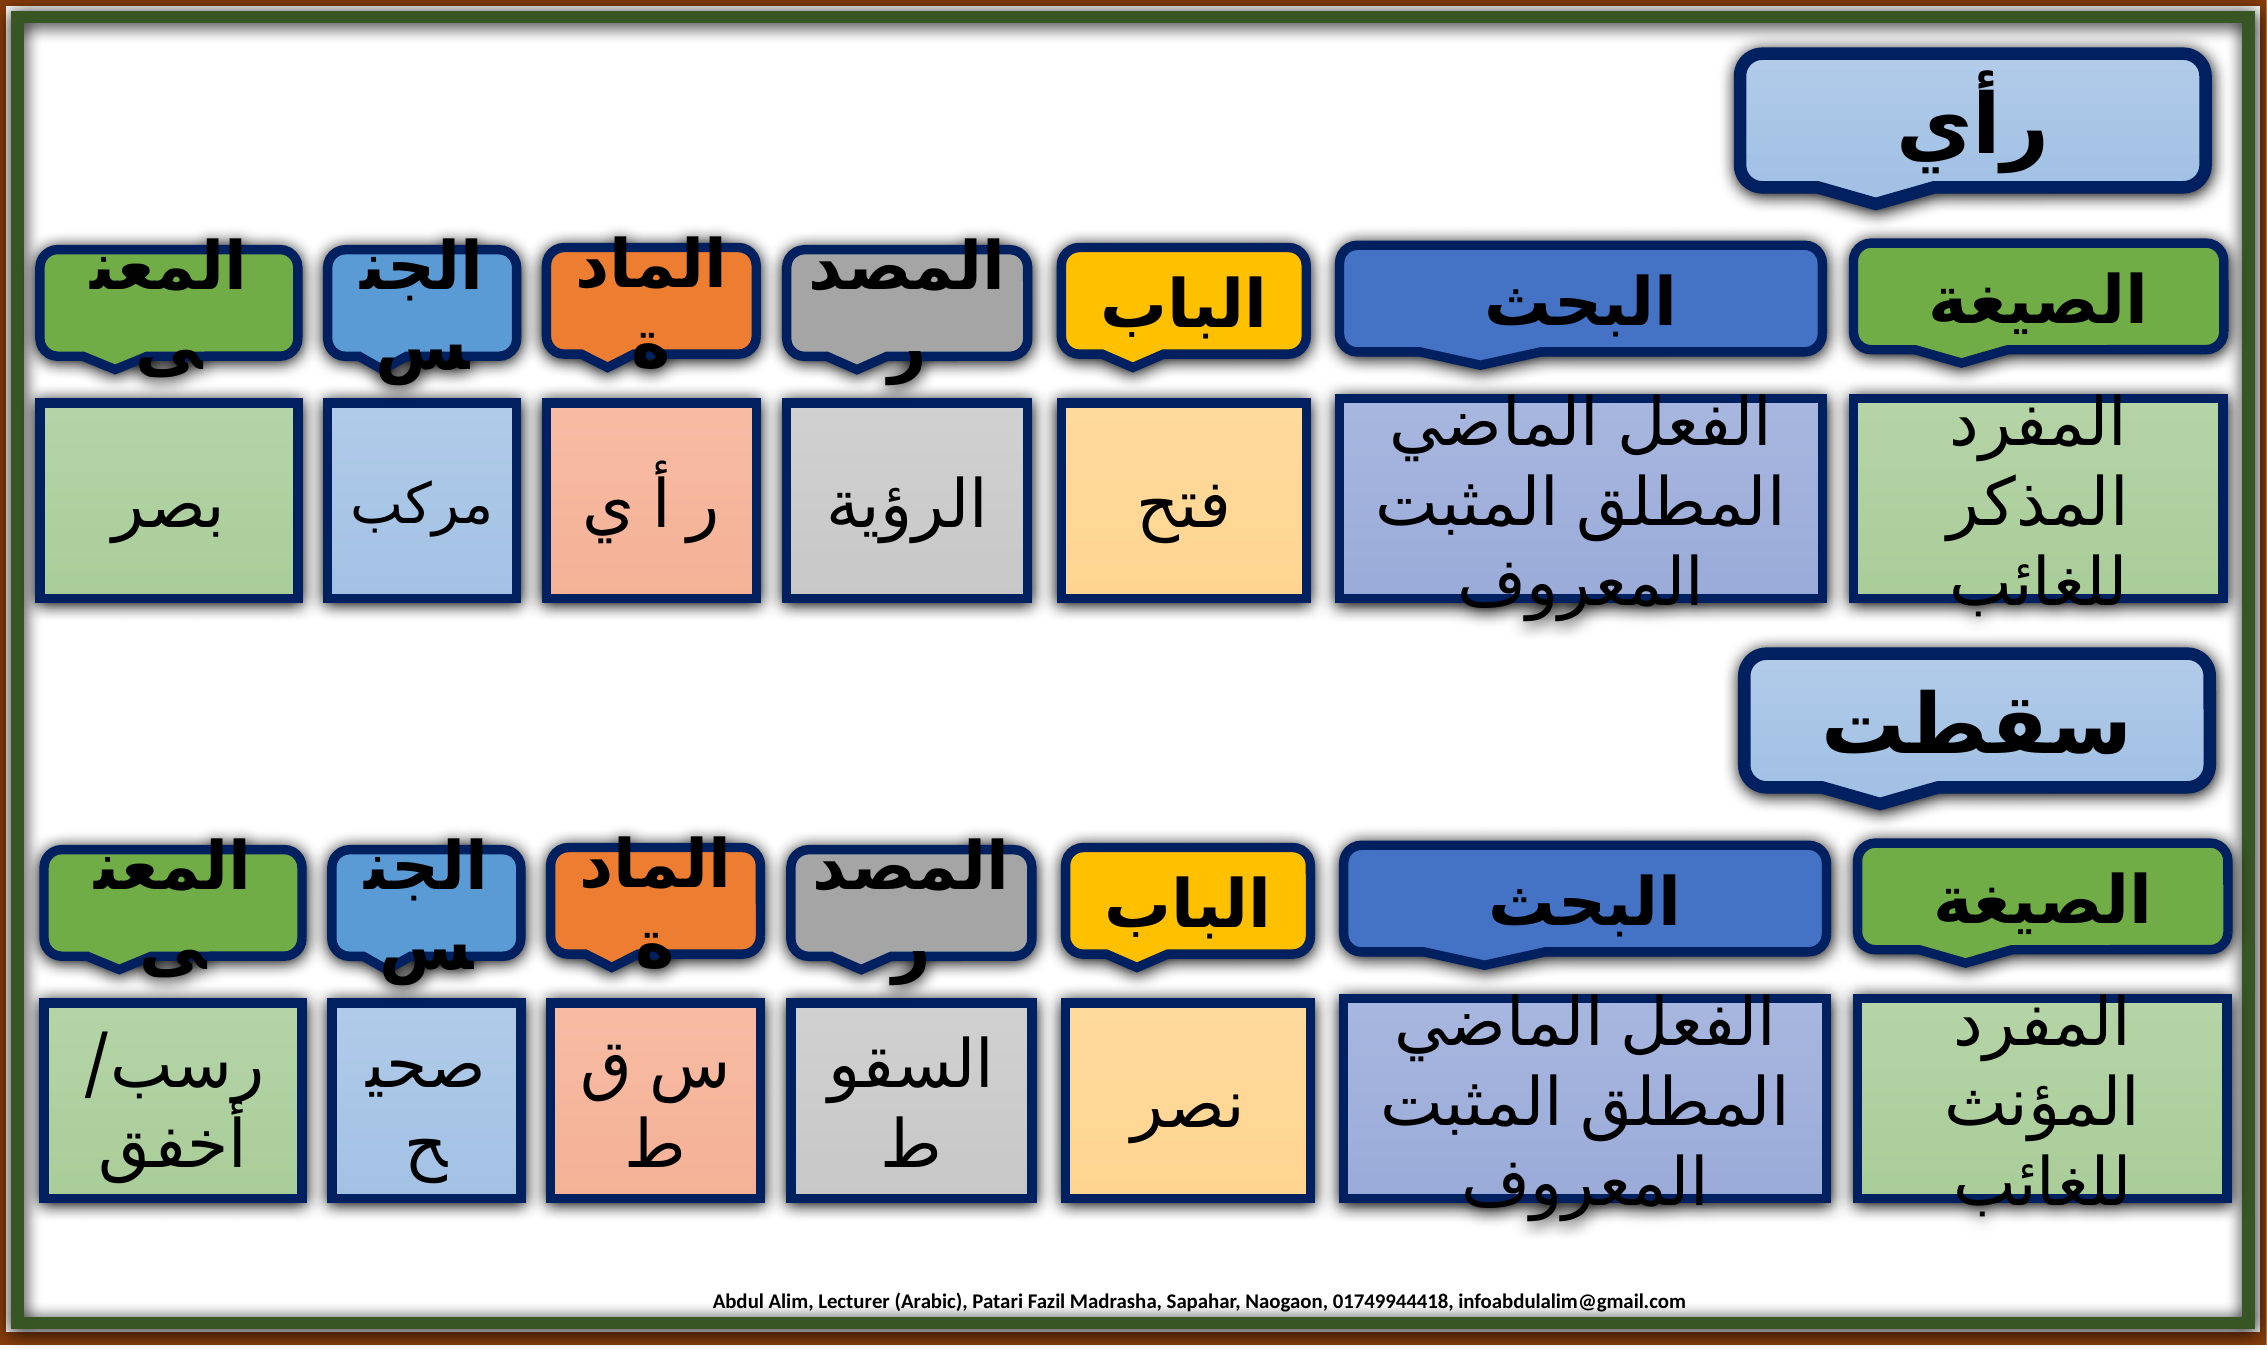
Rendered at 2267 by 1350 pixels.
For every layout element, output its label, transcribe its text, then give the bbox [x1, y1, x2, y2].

text_box المعنى [42, 848, 304, 972]
text_box الصيغة [1851, 241, 2226, 365]
text_box الفعل الماضي المطلق المثبت المعروف [1339, 398, 1823, 599]
text_box المصدر [789, 848, 1034, 972]
text_box المادة [544, 245, 758, 370]
text_box فتح [1061, 402, 1307, 599]
text_box الفعل الماضي المطلق المثبت المعروف [1343, 998, 1827, 1199]
text_box صحيح [331, 1002, 521, 1199]
text_box س ق ط [550, 1002, 761, 1199]
text_box السقوط [790, 1002, 1032, 1199]
text_box الجنس [326, 248, 519, 372]
text_box سقطت [1743, 653, 2211, 805]
text_box رسب/ أخفق [44, 1002, 302, 1199]
text_box الرؤية [786, 402, 1028, 599]
text_box الباب [1059, 245, 1308, 370]
text_box المفرد المؤنث للغائب [1857, 998, 2228, 1199]
text_box الجنس [330, 848, 523, 972]
text_box ر أ ي [546, 402, 757, 599]
text_box رأي [1739, 53, 2207, 205]
text_box الصيغة [1856, 841, 2230, 965]
text_box نصر [1065, 1002, 1311, 1199]
text_box المفرد المذكر للغائب [1853, 398, 2223, 599]
text_box مركب [327, 402, 517, 599]
text_box المعنى [38, 248, 300, 372]
text_box البحث [1342, 843, 1829, 967]
text_box بصر [39, 402, 298, 599]
text_box المصدر [785, 248, 1030, 372]
text_box البحث [1337, 243, 1824, 367]
text_box المادة [549, 845, 763, 970]
text_box الباب [1064, 845, 1313, 970]
